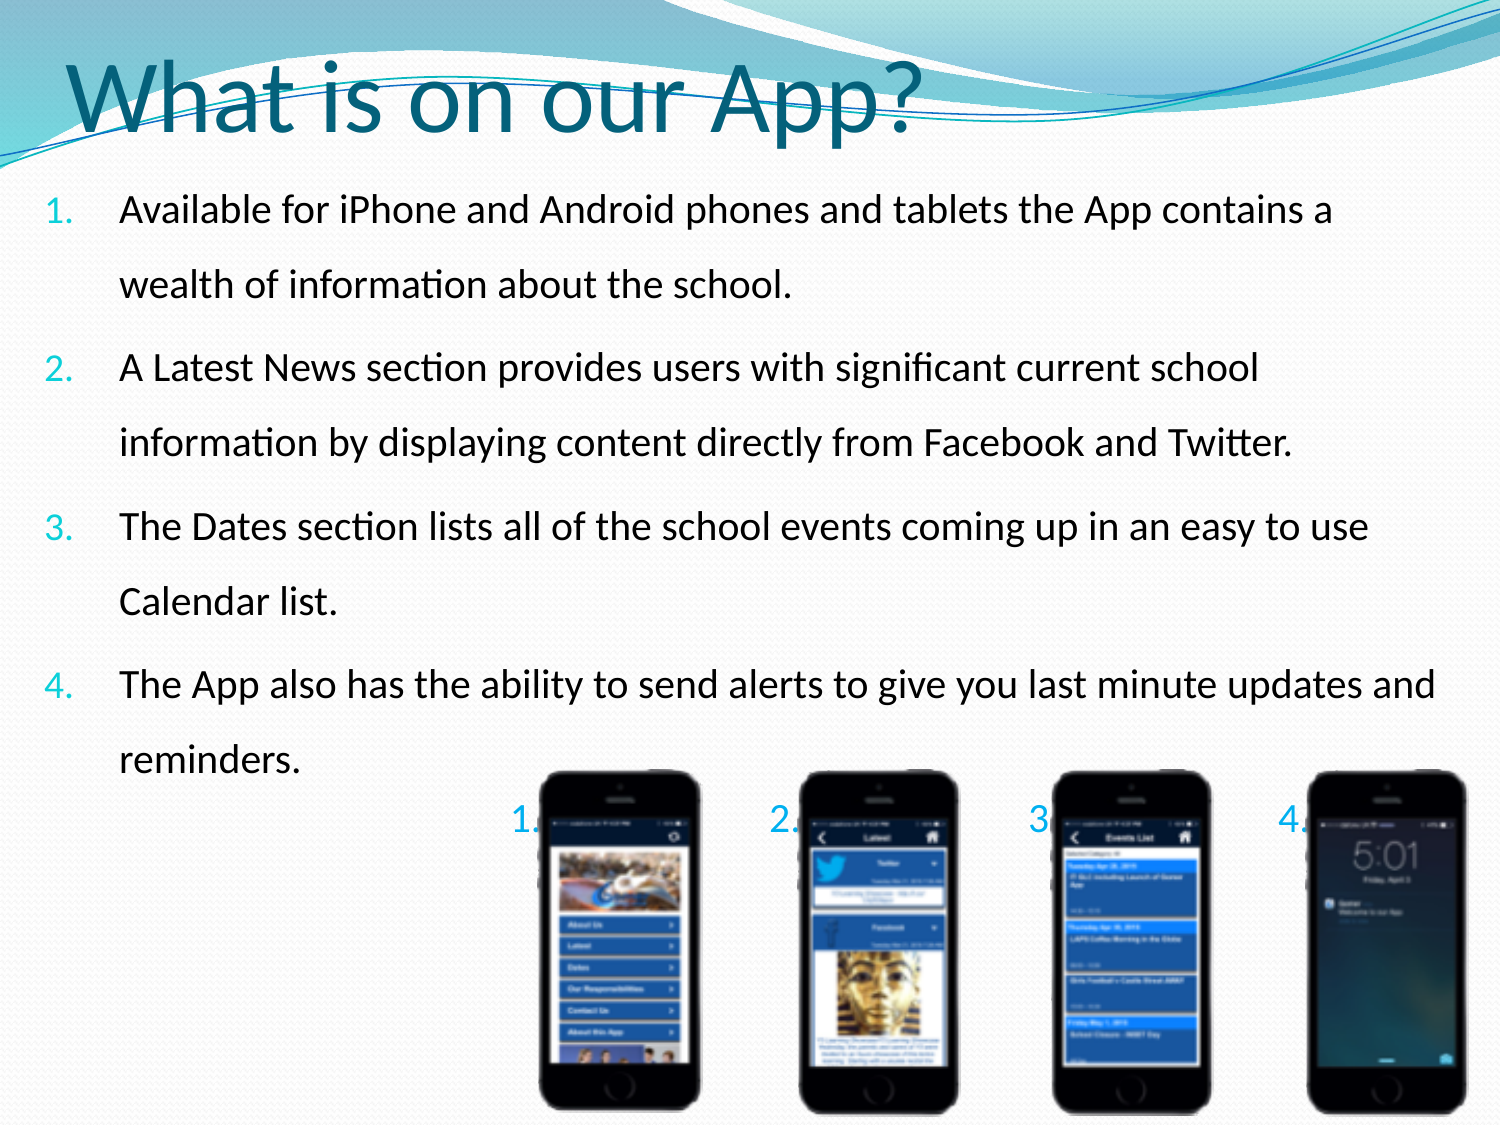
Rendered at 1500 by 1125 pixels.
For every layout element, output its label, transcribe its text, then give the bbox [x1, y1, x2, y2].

picture [796, 769, 962, 1117]
list Available for iPhone and Android phones and tablets the App contains a wealth of information about the school. A Latest News section provides users with significant current school information by displaying content directly from Facebook and Twitter. The Dates section lists all of the school events coming up in an easy to use Calendar list. The App also has the ability to send alerts to give you last minute updates and reminders. 1. 2. 3. 4. [29, 149, 1471, 1000]
picture [1049, 769, 1215, 1116]
title What is on our App? [64, 0, 1415, 149]
picture [1304, 769, 1470, 1117]
picture [537, 769, 703, 1113]
